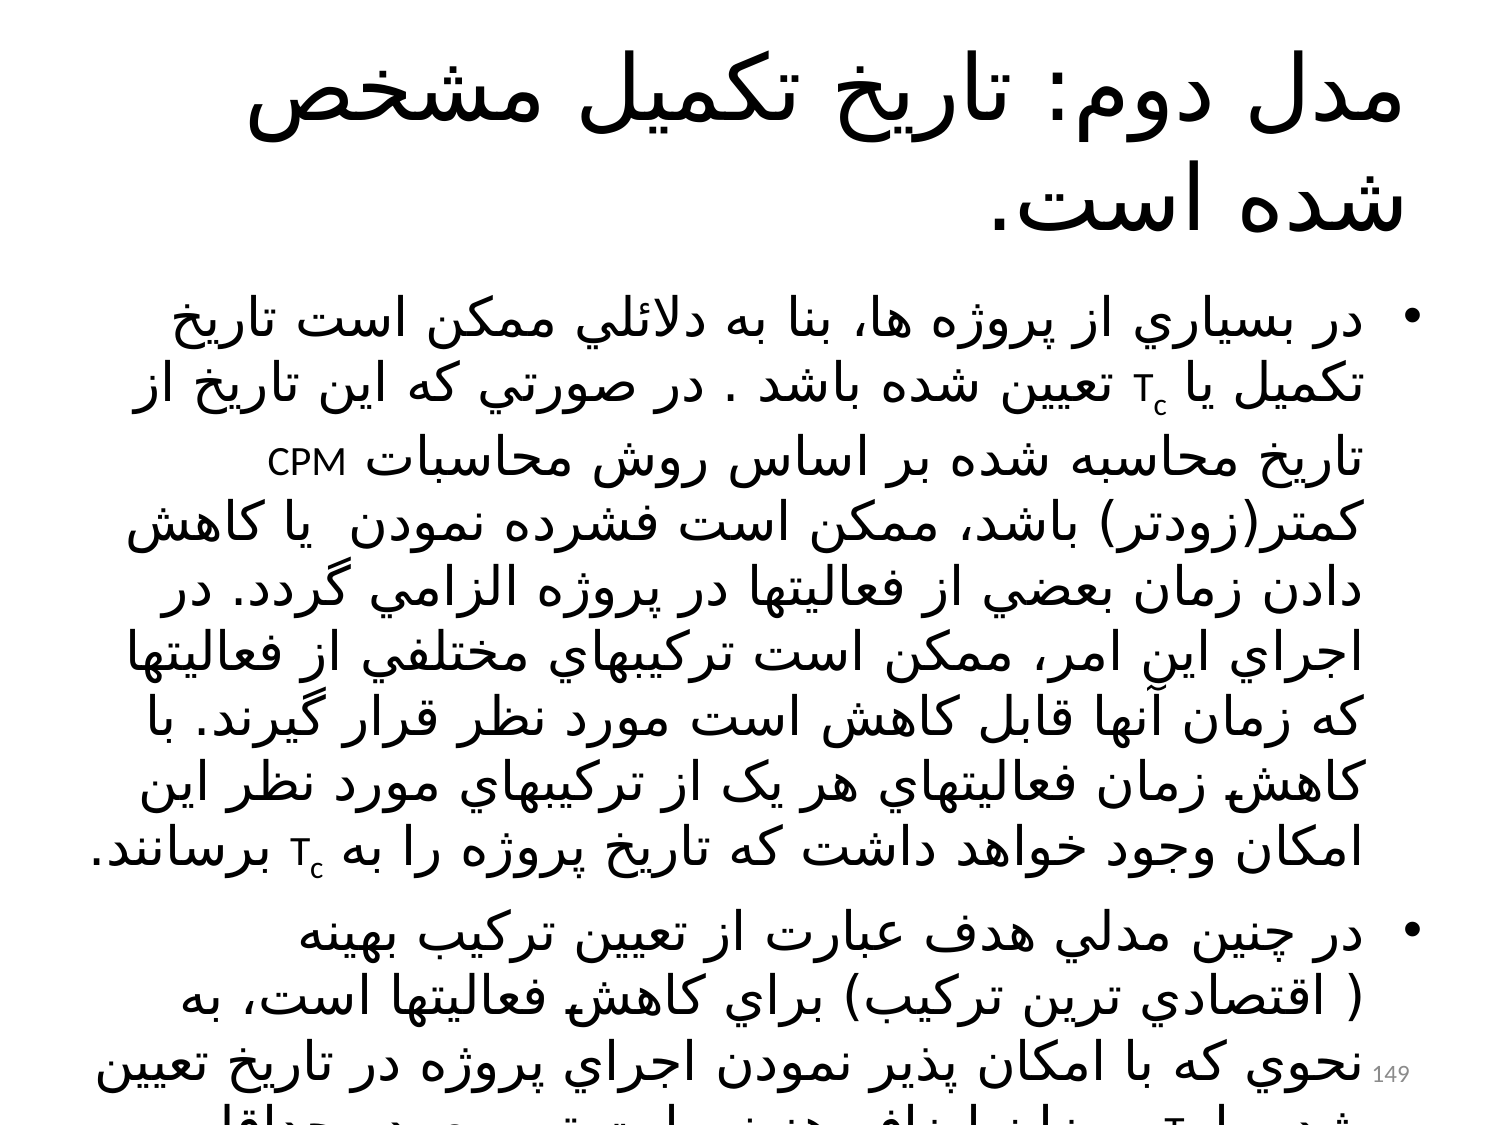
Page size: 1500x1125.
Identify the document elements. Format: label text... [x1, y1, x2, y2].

title مدل دوم: تاريخ تکميل مشخص شده است. [75, 45, 1425, 233]
list در بسياري از پروژه ها، بنا به دلائلي ممکن است تاريخ تکميل يا Tc تعيين شده باشد . در صورتي که اين تاريخ از تاريخ محاسبه شده بر اساس روش محاسبات CPM کمتر(زودتر) باشد، ممکن است فشرده نمودن يا کاهش دادن زمان بعضي از فعاليتها در پروژه الزامي گردد. در اجراي اين امر، ممکن است ترکيبهاي مختلفي از فعاليتها که زمان آنها قابل کاهش است مورد نظر قرار گيرند. با کاهش زمان فعاليتهاي هر يک از ترکيبهاي مورد نظر اين امکان وجود خواهد داشت که تاريخ پروژه را به Tc برسانند. در چنين مدلي هدف عبارت از تعيين ترکيب بهينه ( اقتصادي ترين ترکيب) براي کاهش فعاليتها است، به نحوي که با امکان پذير نمودن اجراي پروژه در تاريخ تعيين شده يا Tc، ميزان اضافه هزينه بابت تسريع، در حداقل ممکن باشد. [50, 275, 1438, 1074]
slide_number 149 [1074, 1074, 1425, 1103]
